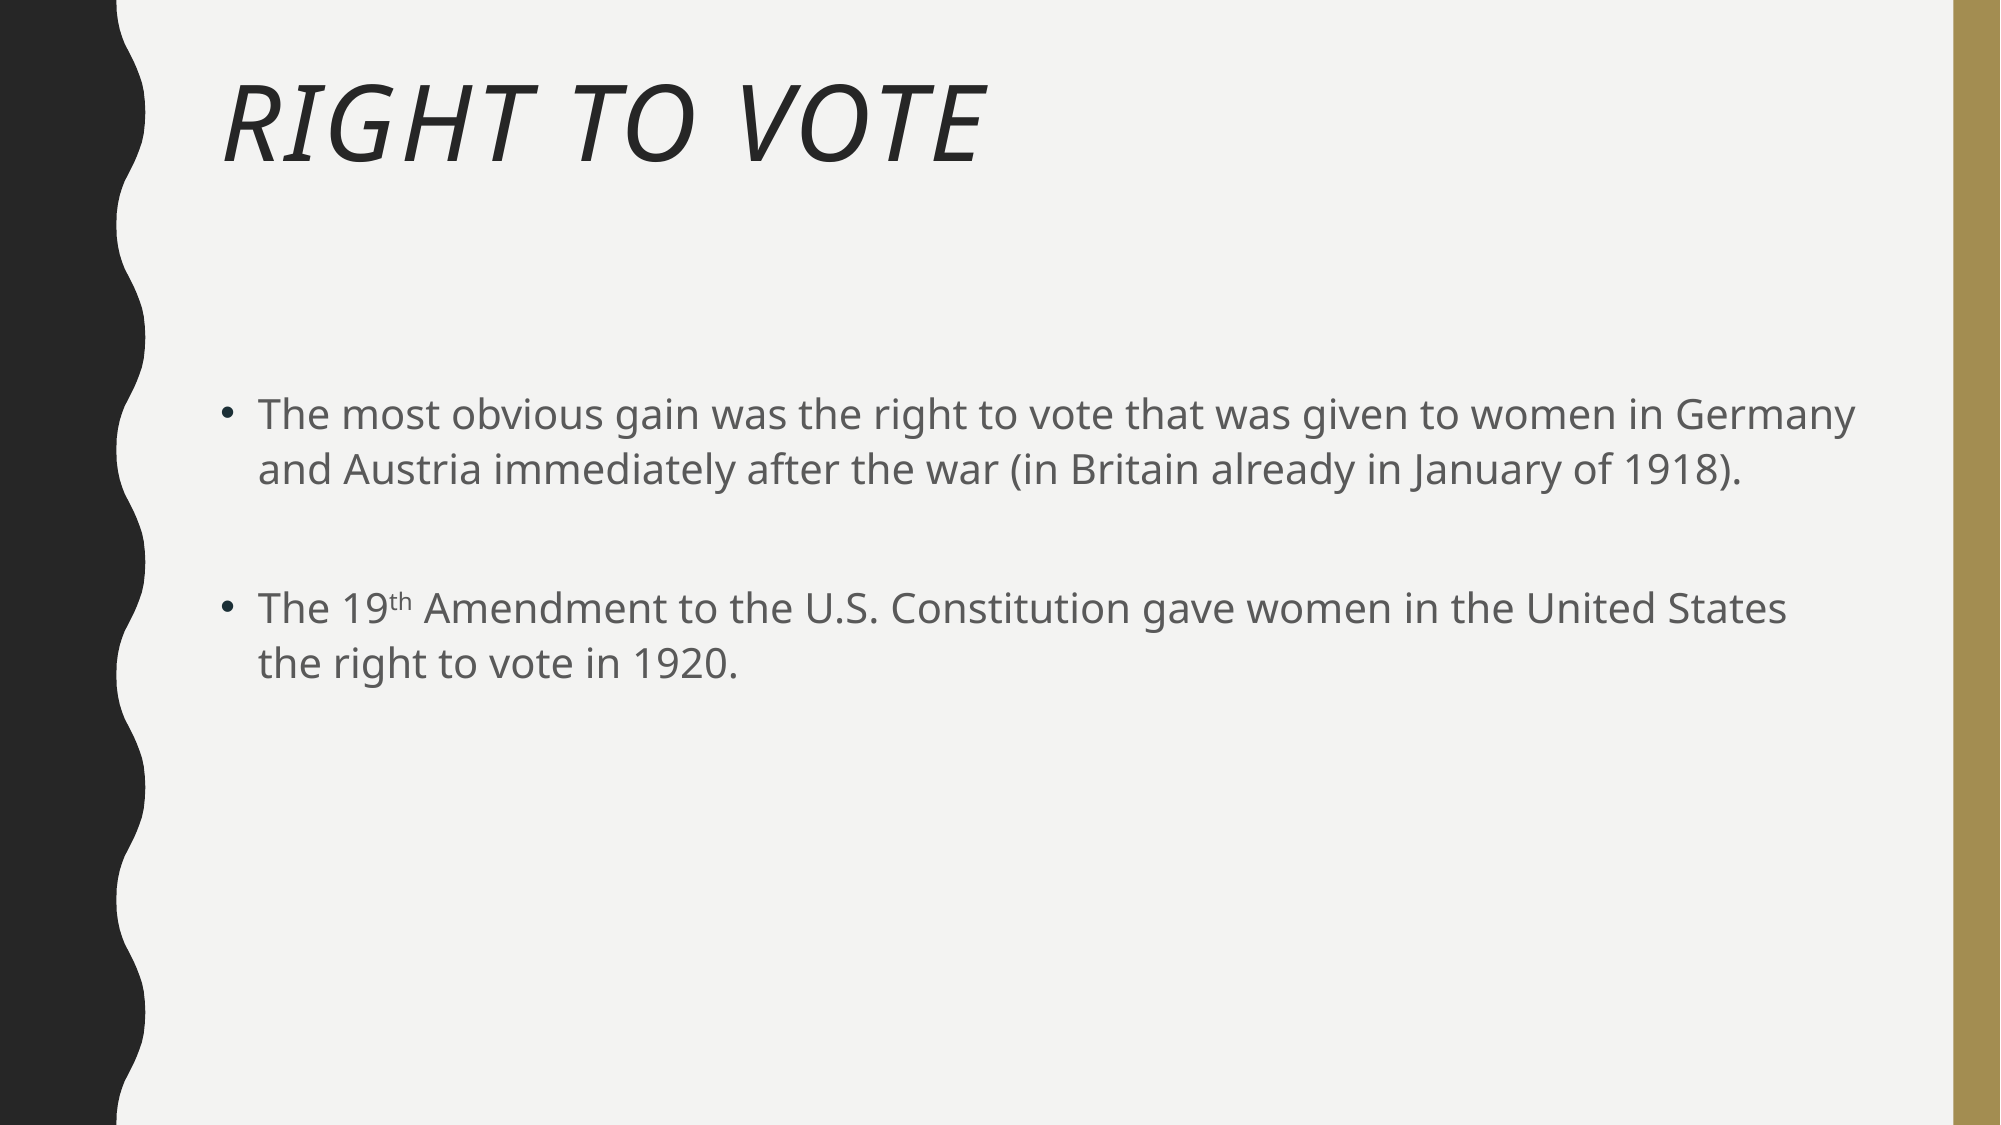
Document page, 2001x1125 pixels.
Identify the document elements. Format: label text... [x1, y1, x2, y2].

list The most obvious gain was the right to vote that was given to women in Germany and Austria immediately after the war (in Britain already in January of 1918). The 19th Amendment to the U.S. Constitution gave women in the United States the right to vote in 1920. [205, 375, 1875, 965]
title Right to vote [205, 62, 1875, 308]
